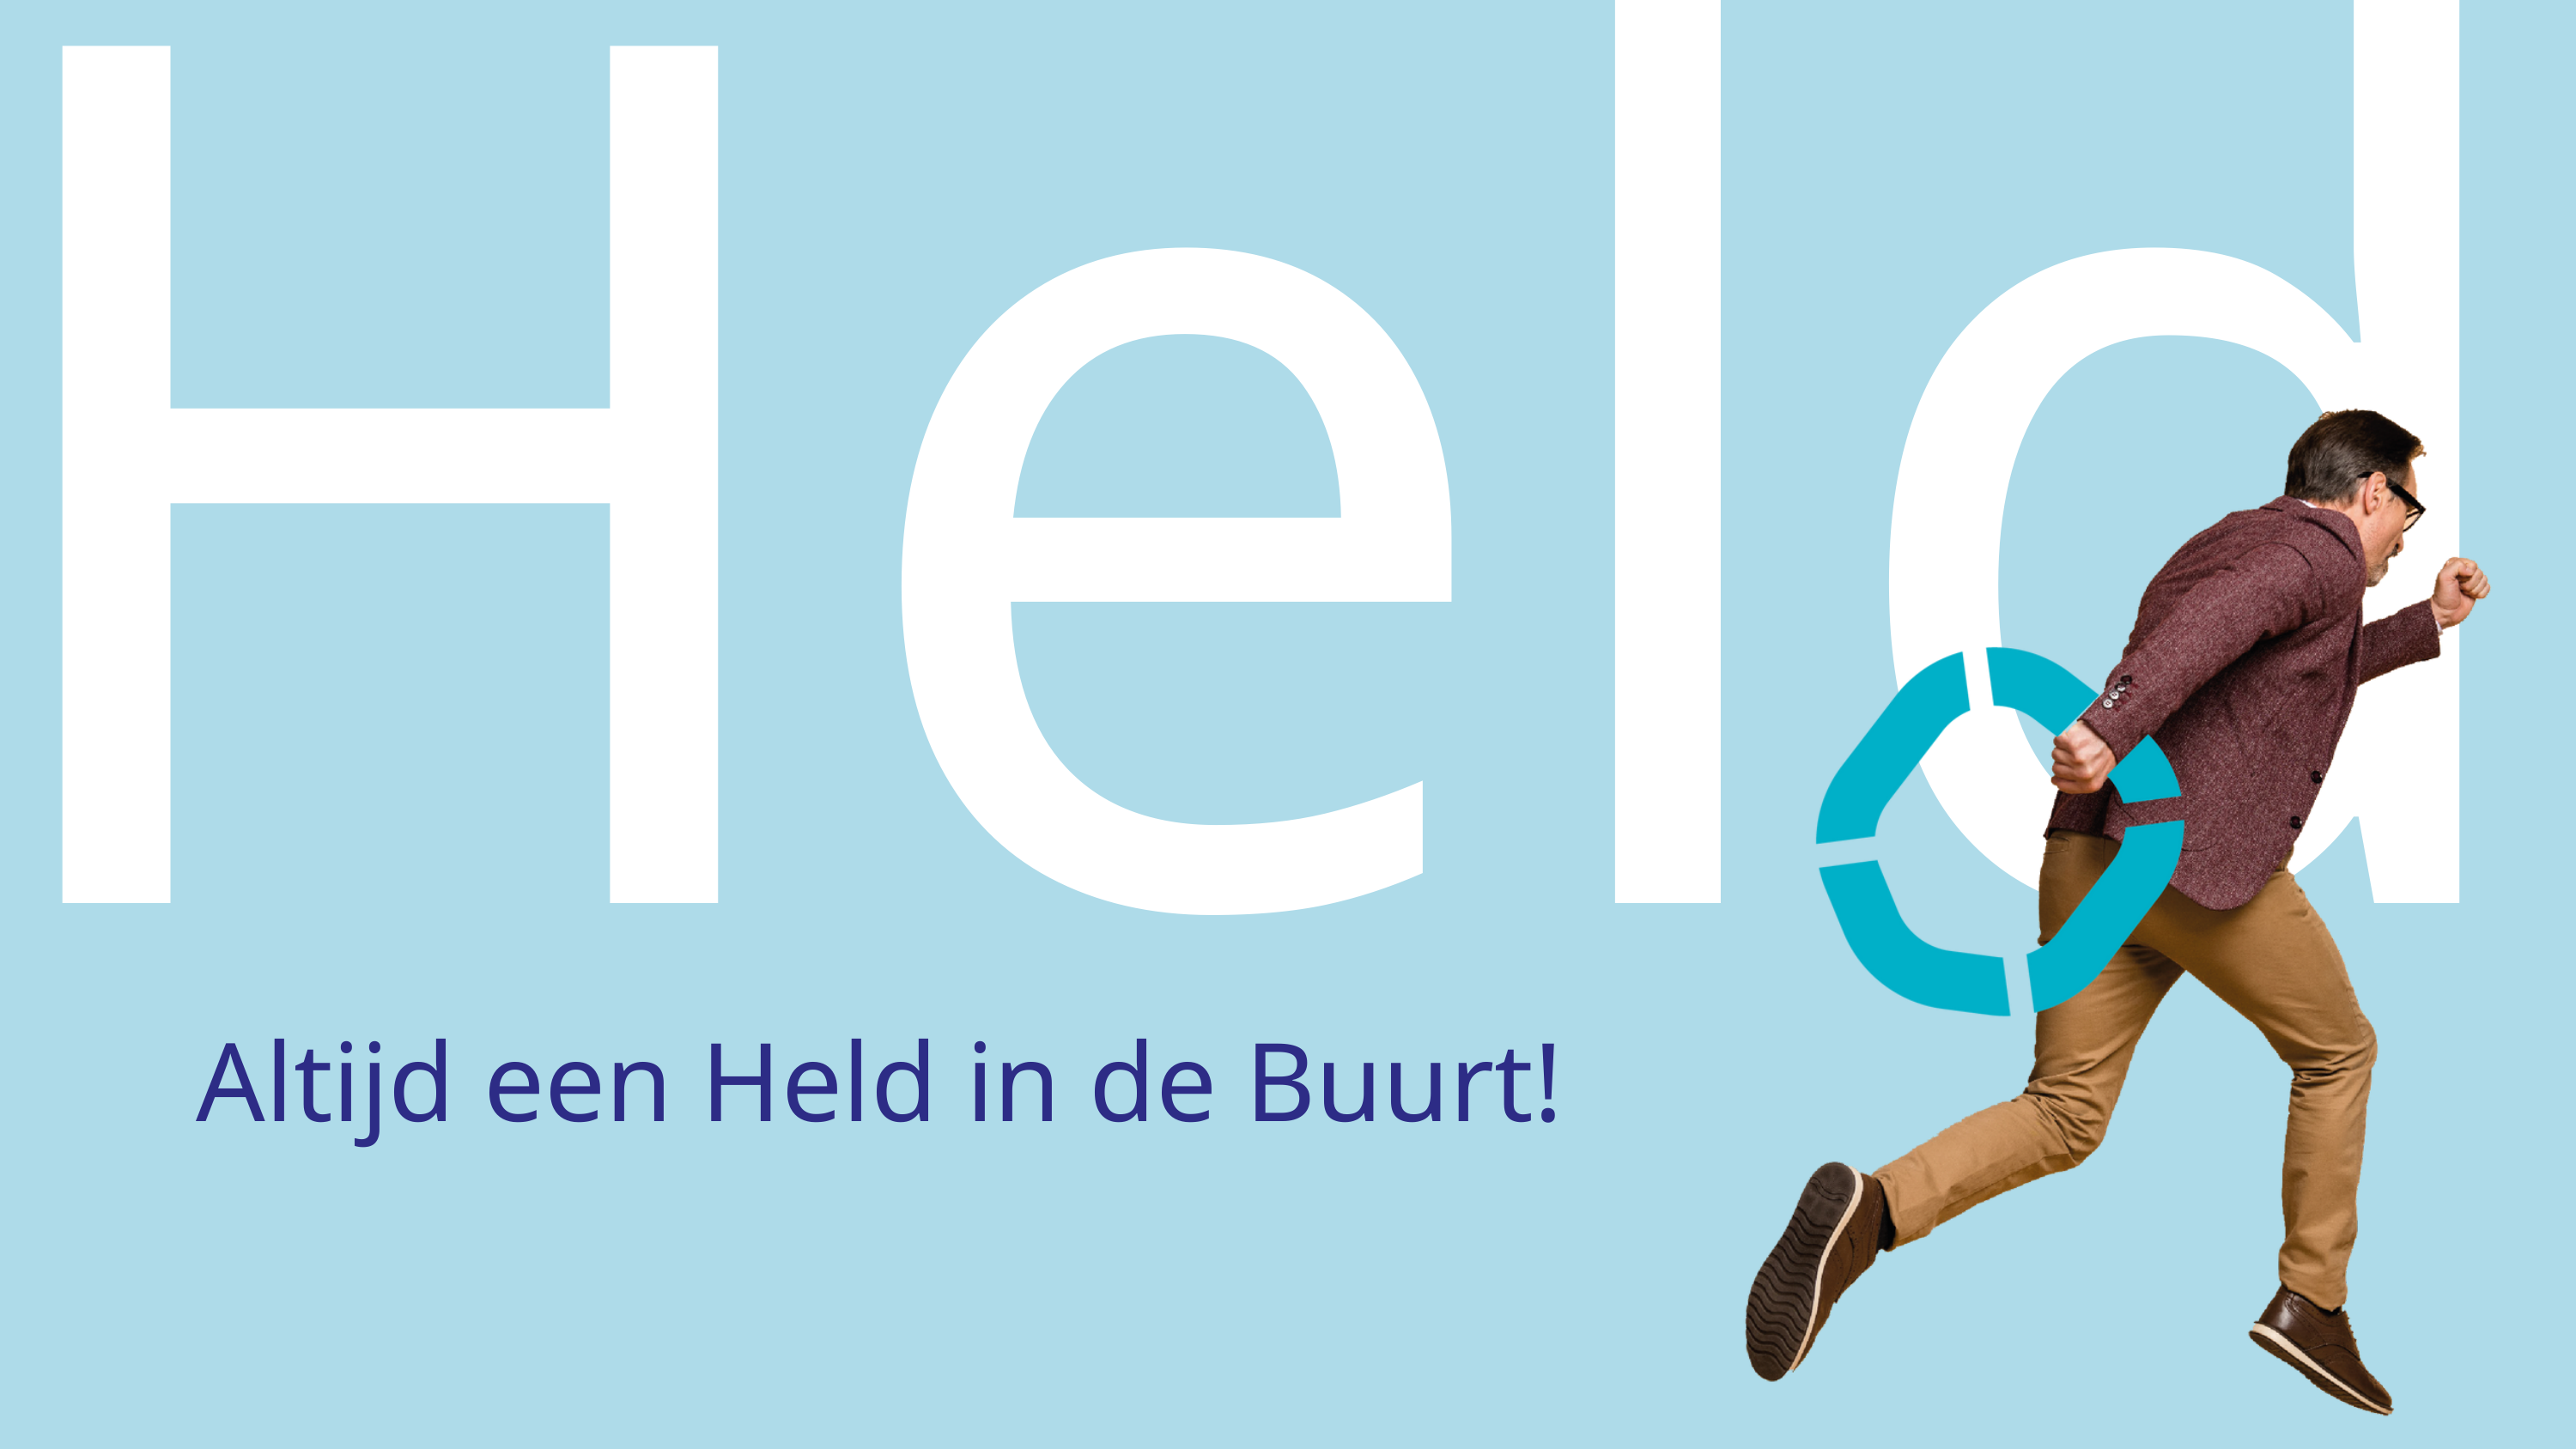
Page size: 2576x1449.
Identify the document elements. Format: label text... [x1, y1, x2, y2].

text_box Altijd een Held in de Buurt! [196, 1012, 1687, 1143]
text_box [1687, 383, 2550, 1441]
text_box Held [0, 0, 2576, 1144]
